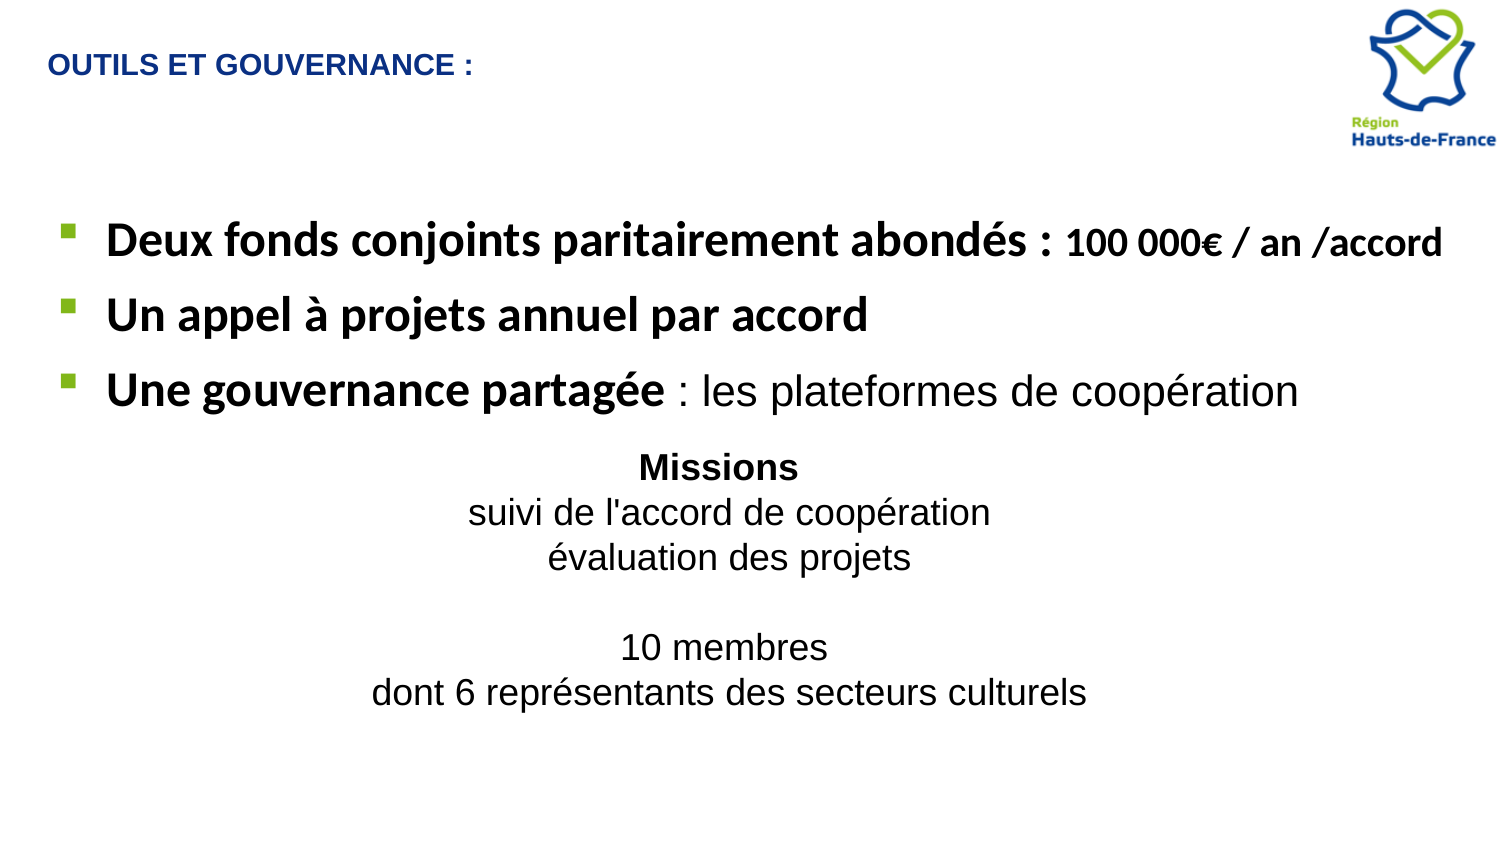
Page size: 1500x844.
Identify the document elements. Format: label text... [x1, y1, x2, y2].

list Deux fonds conjoints paritairement abondés : 100 000€ / an /accord Un appel à projets annuel par accord Une gouvernance partagée : les plateformes de coopération [41, 206, 1474, 459]
picture [1342, 0, 1500, 156]
title outils et gouvernance : [32, 41, 1352, 126]
text_box Missions suivi de l'accord de coopération évaluation des projets 10 membres dont 6 représentants des secteurs culturels [276, 435, 1108, 791]
